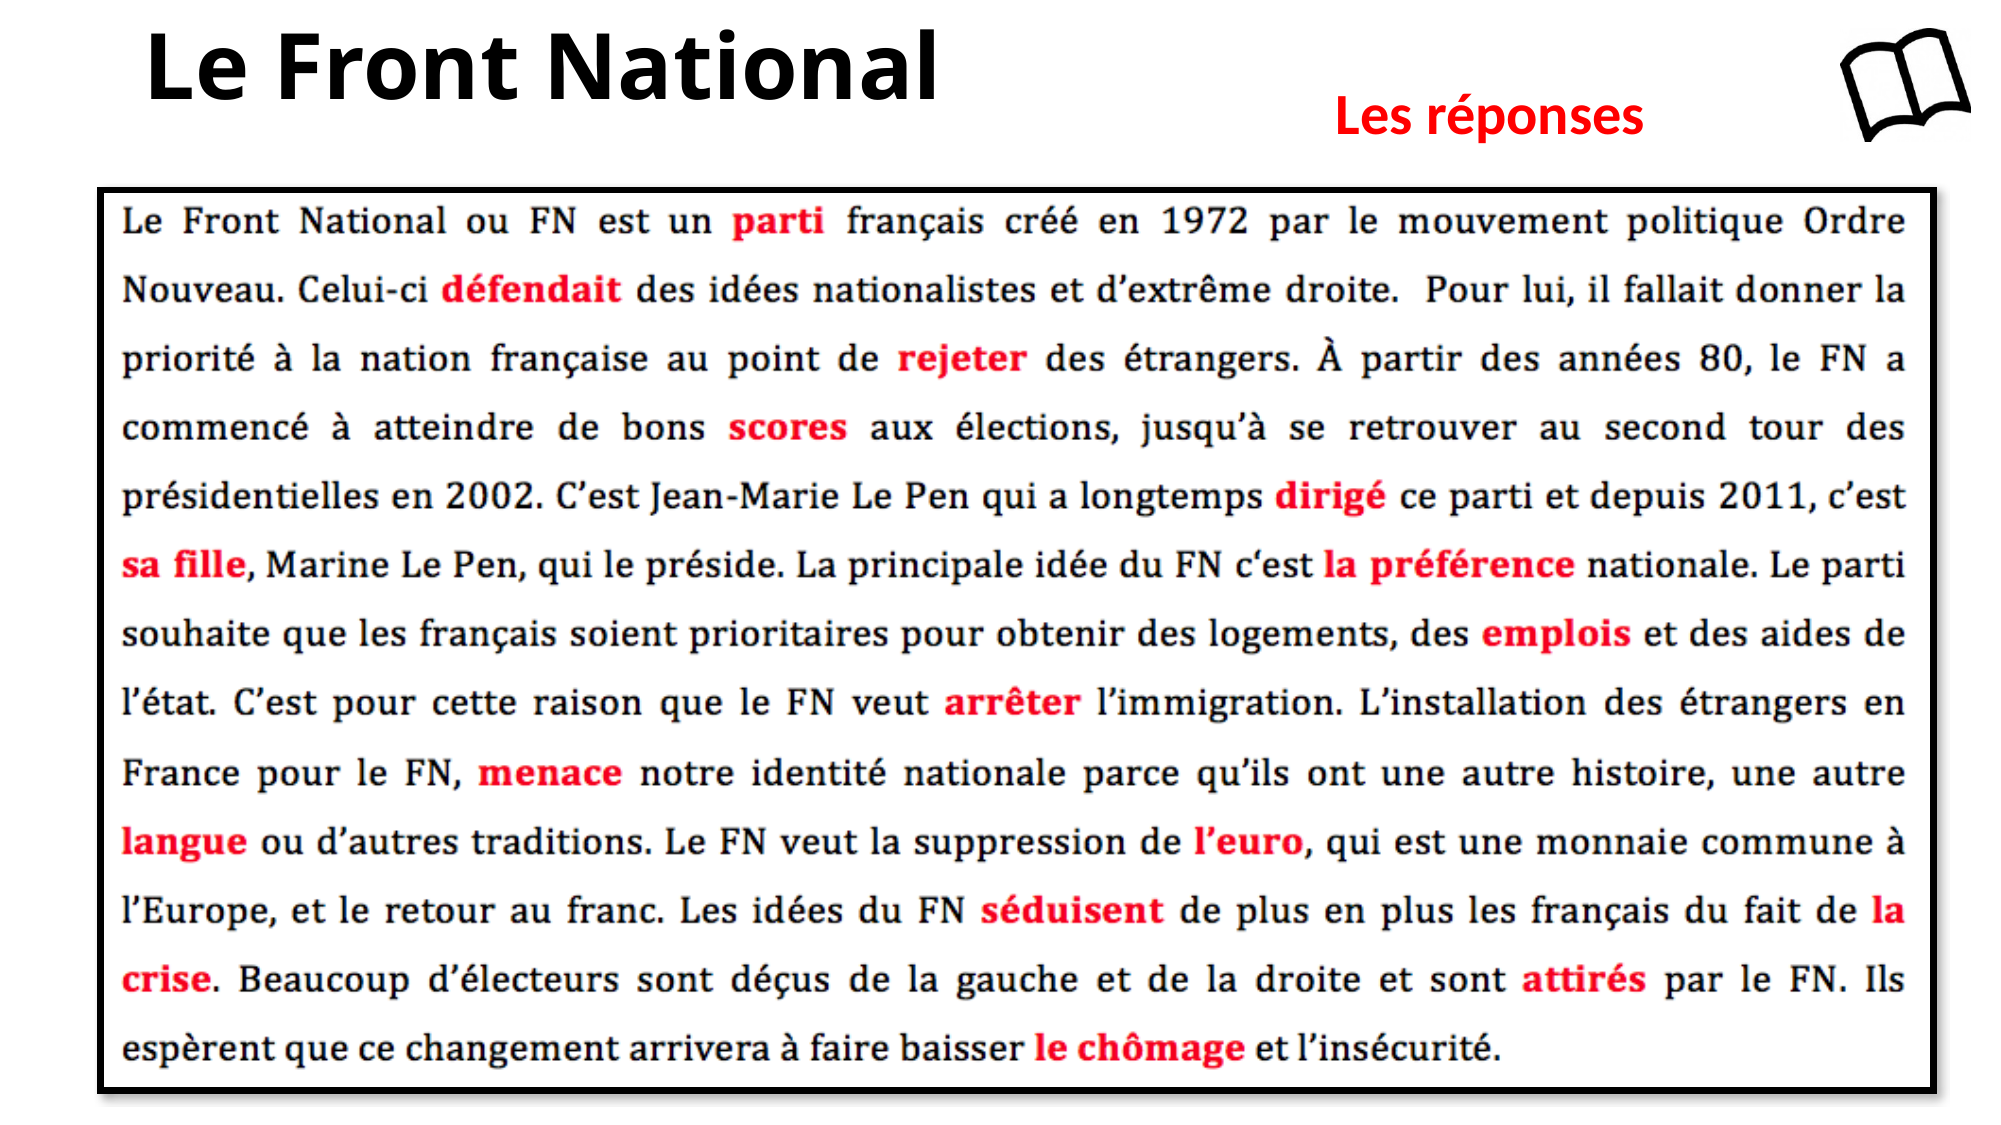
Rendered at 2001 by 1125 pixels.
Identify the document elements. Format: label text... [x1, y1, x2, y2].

title Le Front National [128, 0, 1854, 140]
picture [103, 192, 1931, 1088]
text_box Les réponses [1321, 68, 1661, 154]
picture [1840, 28, 1971, 142]
